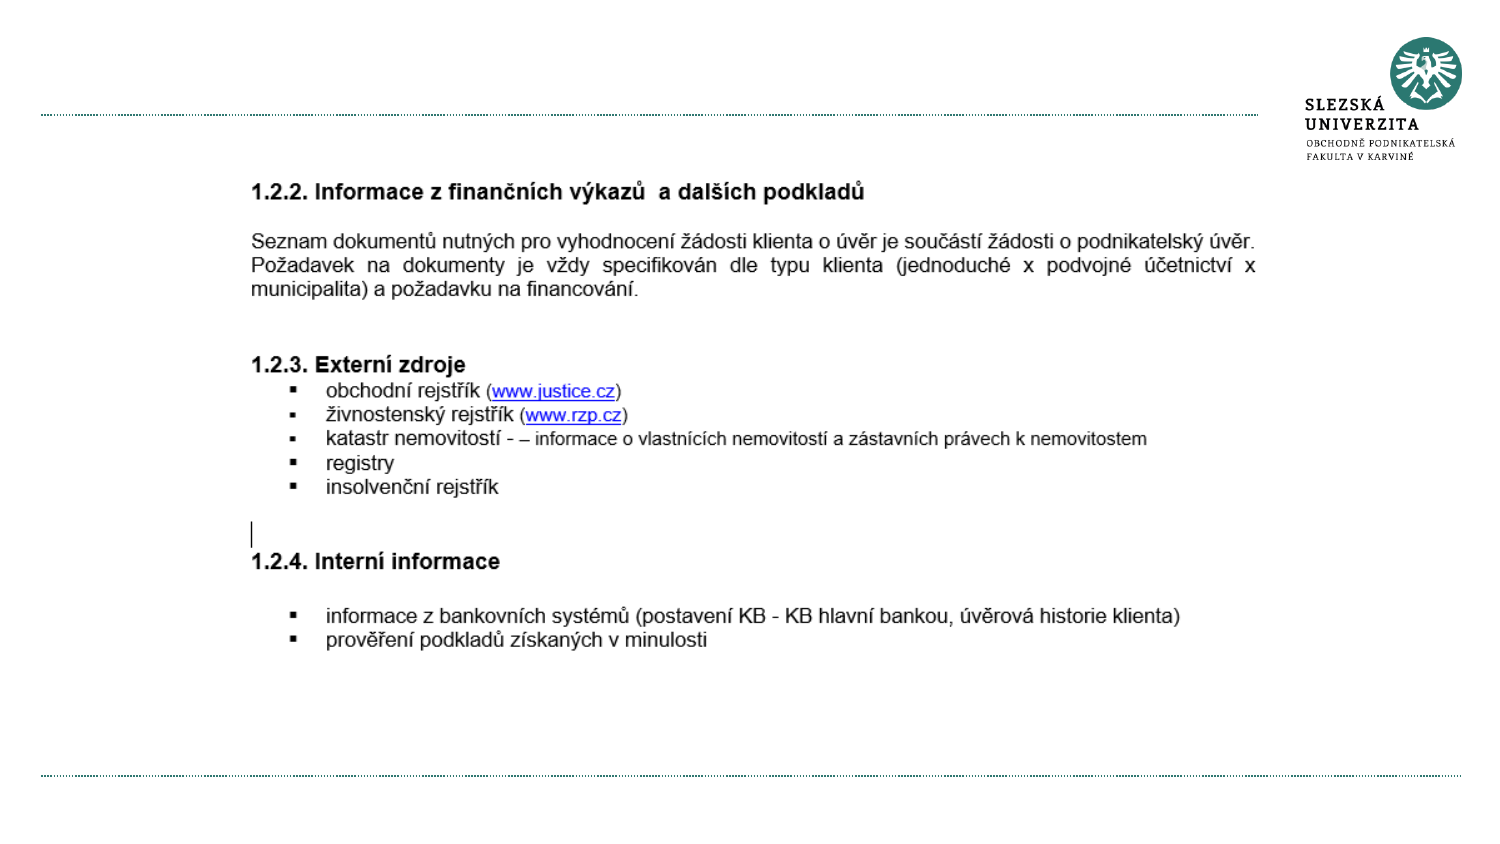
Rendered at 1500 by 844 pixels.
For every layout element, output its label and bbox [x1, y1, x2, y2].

picture [1305, 37, 1462, 160]
picture [225, 167, 1274, 677]
